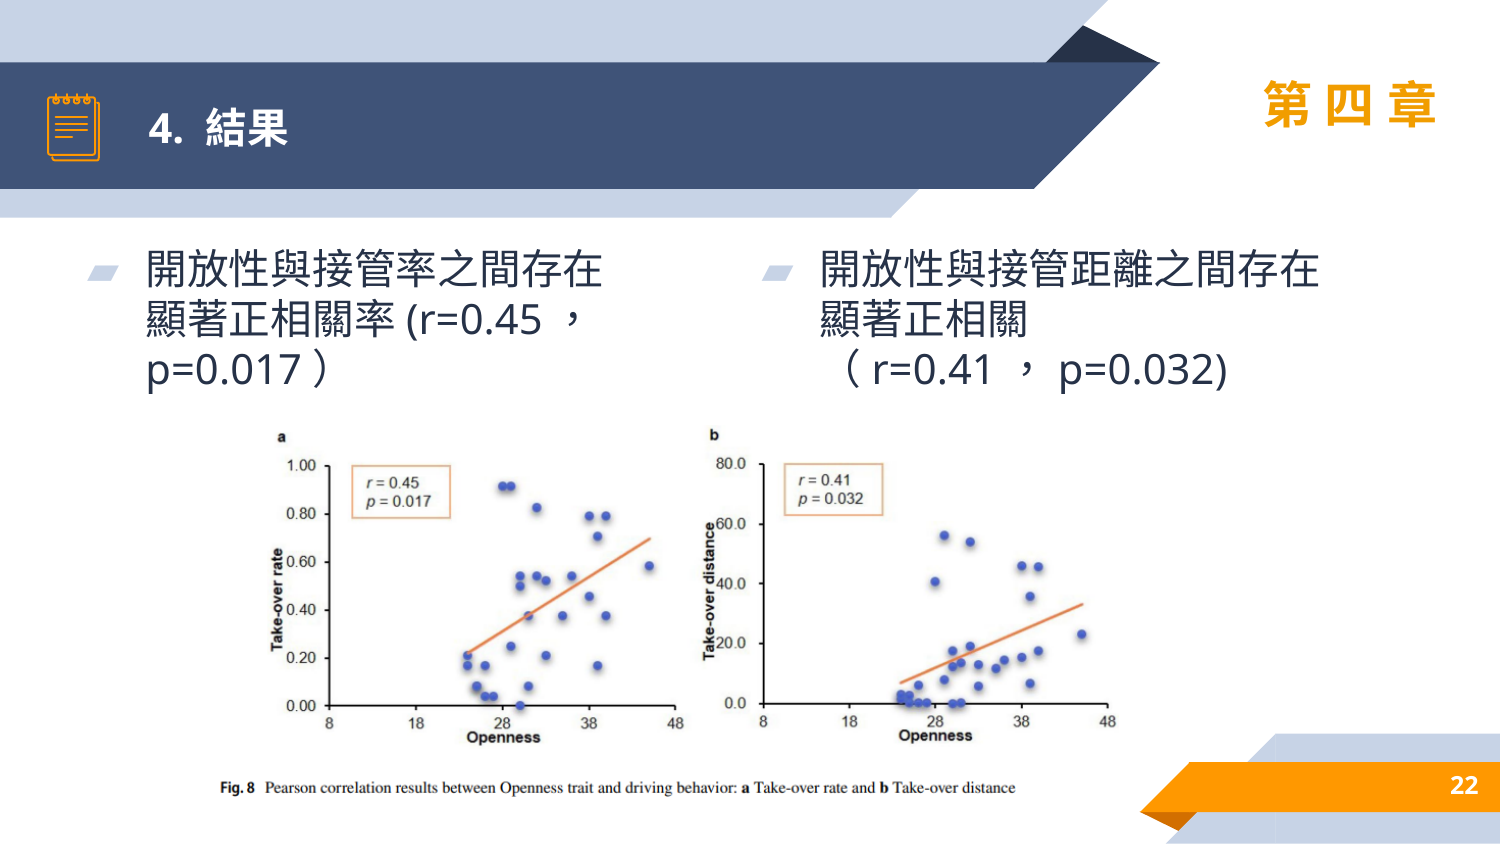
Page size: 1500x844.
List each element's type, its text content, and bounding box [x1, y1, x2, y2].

title 4. 結果 [133, 64, 997, 190]
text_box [47, 93, 100, 161]
picture [193, 416, 1128, 804]
slide_number 22 [1249, 760, 1494, 813]
text_box 第四章 [836, 65, 1452, 141]
text_box 開放性與接管率之間存在顯著正相關率(r=0.45，p=0.017） [55, 227, 623, 752]
text_box 開放性與接管距離之間存在顯著正相關（r=0.41，p=0.032) [729, 227, 1345, 752]
